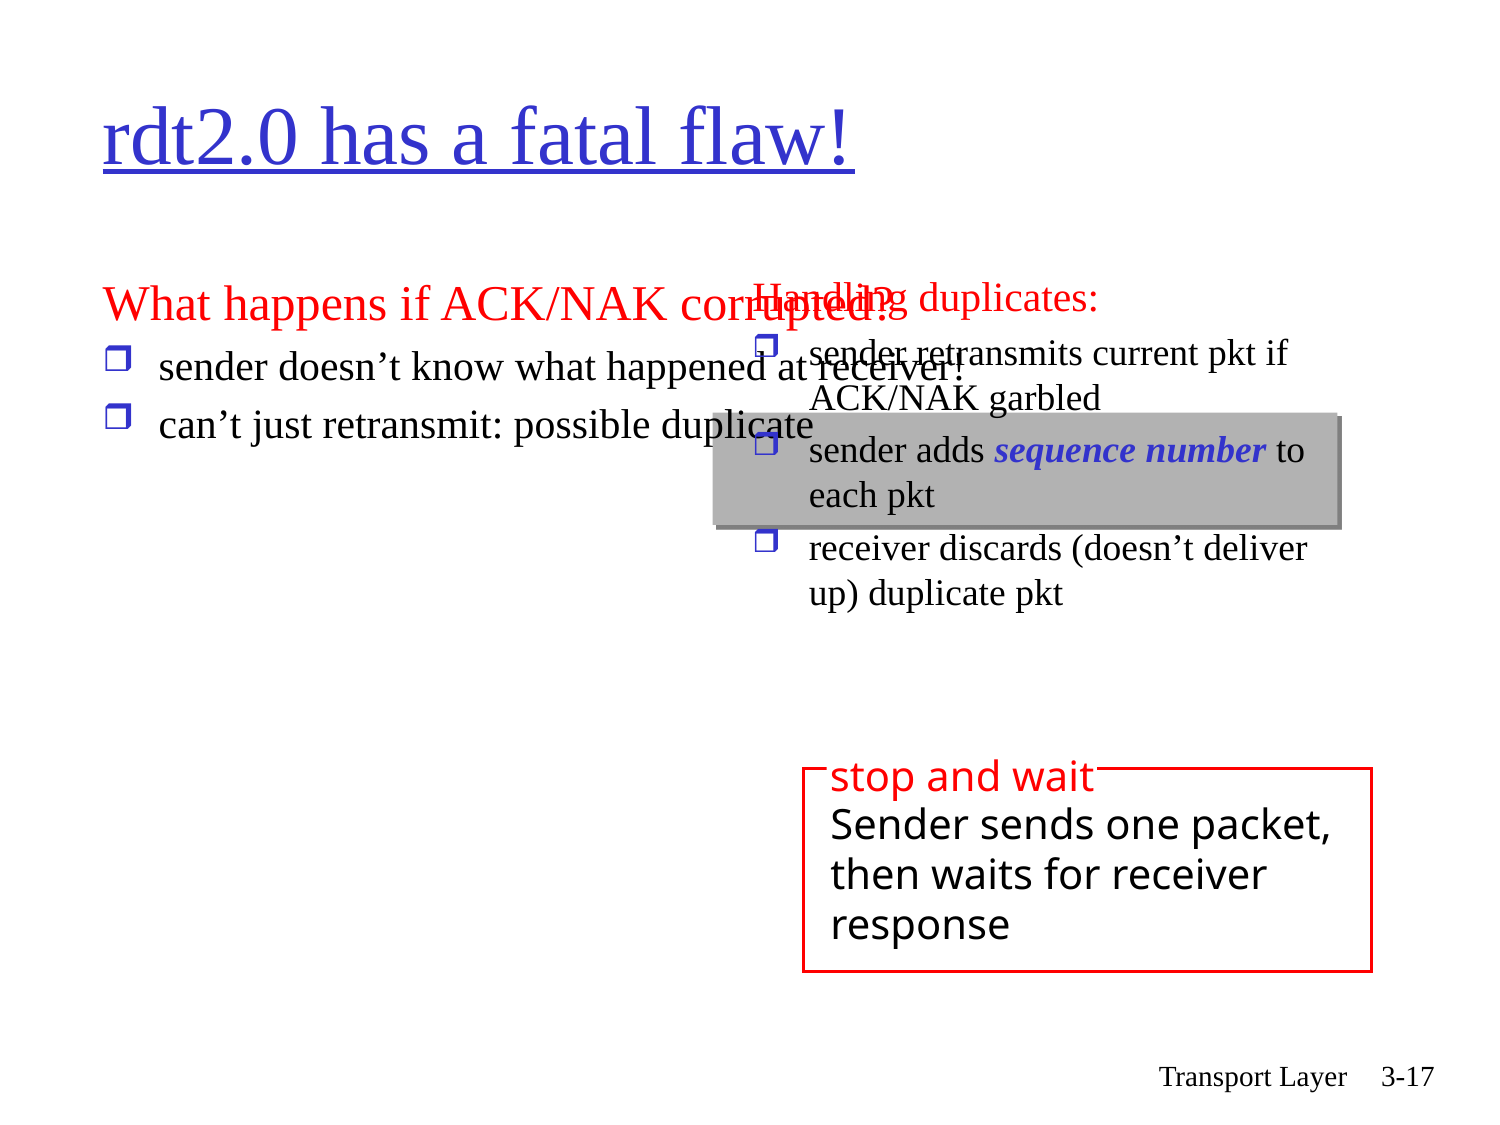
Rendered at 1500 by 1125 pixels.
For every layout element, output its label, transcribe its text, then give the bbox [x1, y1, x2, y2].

title rdt2.0 has a fatal flaw! [87, 37, 1363, 225]
footer Transport Layer [887, 1049, 1338, 1125]
list What happens if ACK/NAK corrupted? sender doesn’t know what happened at receiver! can’t just retransmit: possible duplicate [87, 262, 1363, 1025]
slide_number 3-17 [1338, 1049, 1451, 1125]
text_box [803, 768, 1372, 972]
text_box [817, 741, 1107, 808]
list Handling duplicates: sender retransmits current pkt if ACK/NAK garbled sender adds sequence number to each pkt receiver discards (doesn’t deliver up) duplicate pkt [737, 262, 1363, 683]
